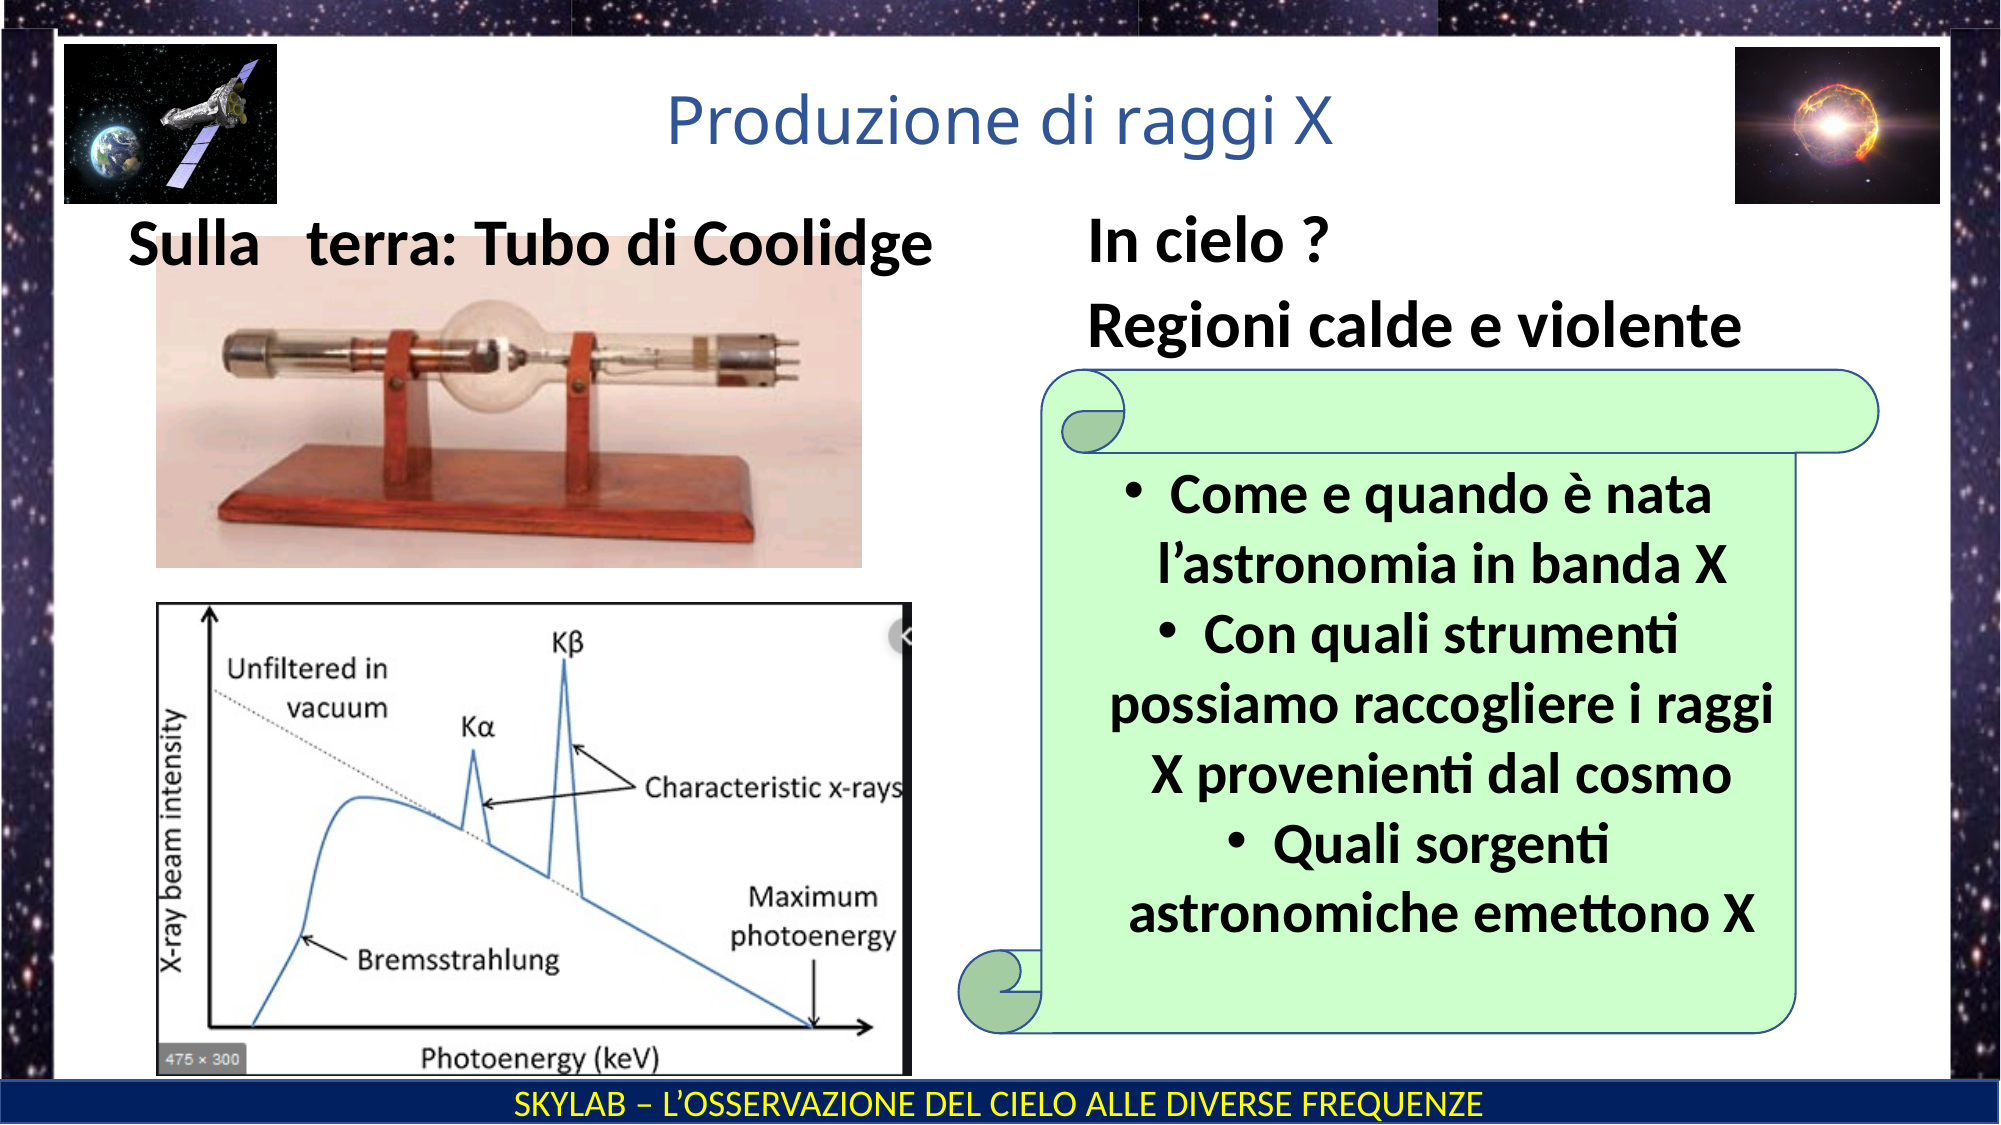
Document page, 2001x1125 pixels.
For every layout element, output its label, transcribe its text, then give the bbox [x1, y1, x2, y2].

picture [2, 29, 57, 1079]
title Produzione di raggi X [396, 57, 1604, 189]
picture [156, 602, 912, 1076]
picture [64, 44, 277, 204]
picture [4, 0, 2001, 40]
picture [1735, 47, 1940, 204]
picture [1951, 29, 2001, 1080]
text_box Regioni calde e violente [1072, 273, 1818, 369]
text_box Sulla terra: Tubo di Coolidge [113, 191, 1072, 287]
text_box In cielo ? [1072, 188, 1498, 273]
text_box Come e quando è nata l’astronomia in banda X Con quali strumenti possiamo raccogliere i raggi X provenienti dal cosmo Quali sorgenti astronomiche emettono X [957, 368, 1880, 1035]
picture [156, 236, 862, 568]
